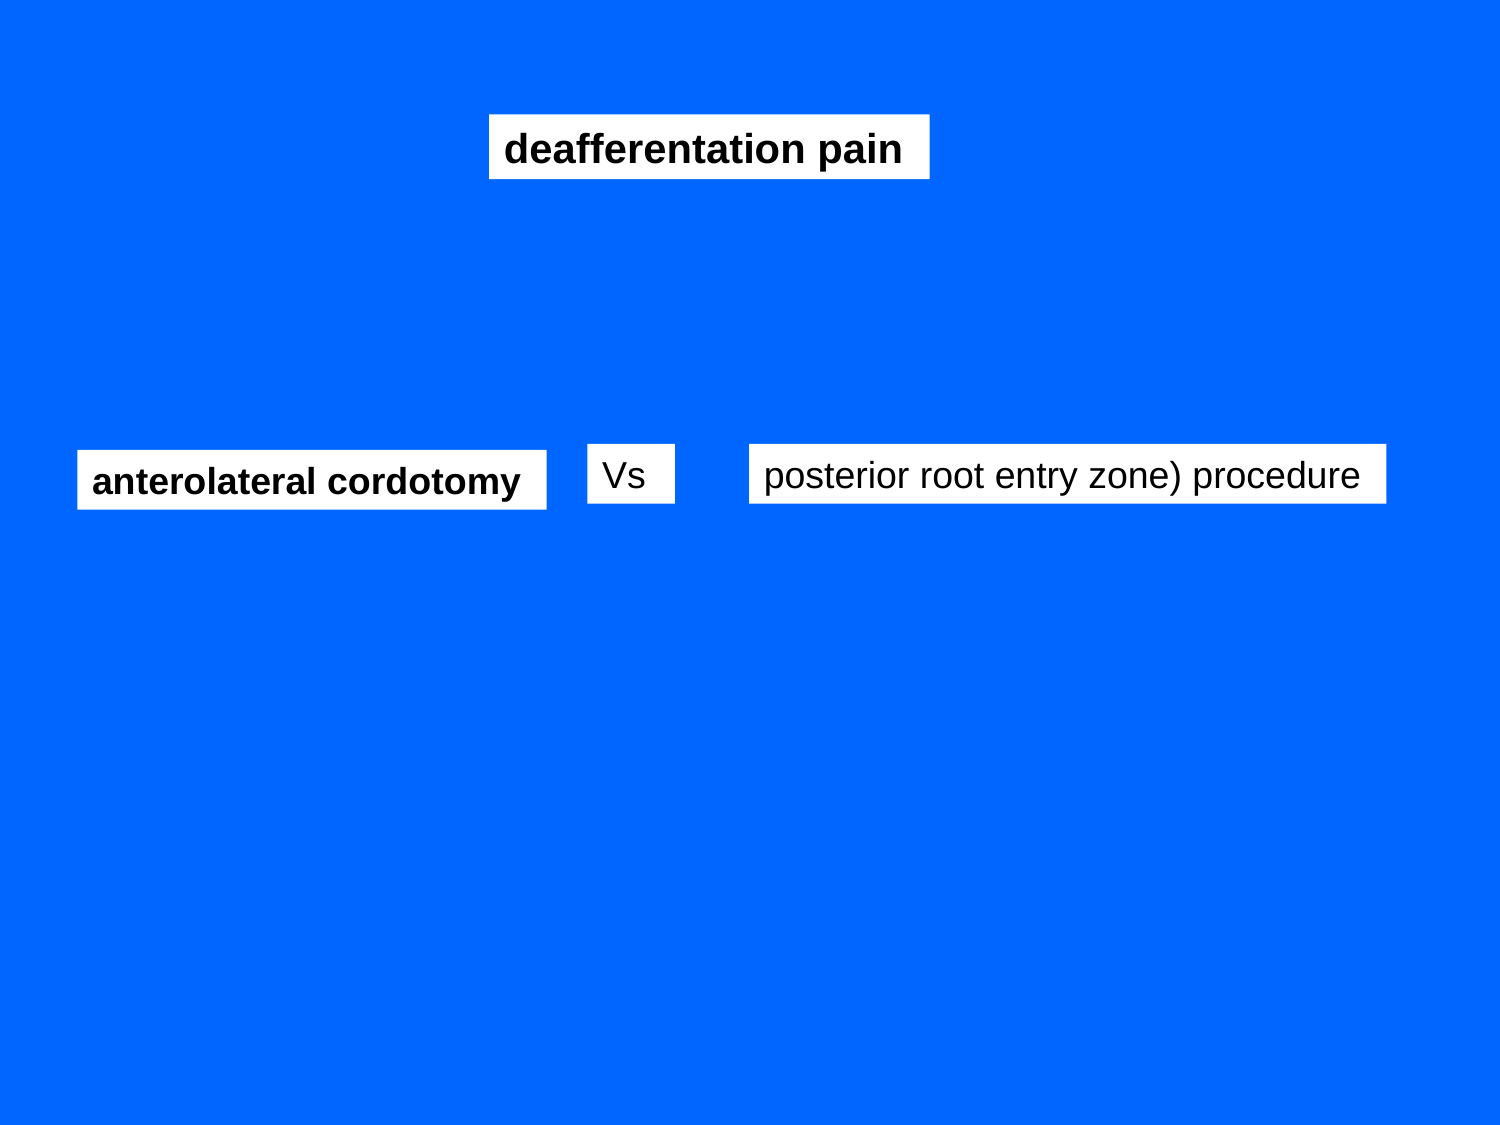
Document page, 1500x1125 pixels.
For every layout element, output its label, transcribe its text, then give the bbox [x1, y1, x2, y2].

text_box posterior root entry zone) procedure [749, 443, 1387, 504]
text_box deafferentation pain [489, 114, 930, 180]
text_box Vs [587, 443, 675, 504]
text_box anterolateral cordotomy [77, 449, 547, 510]
